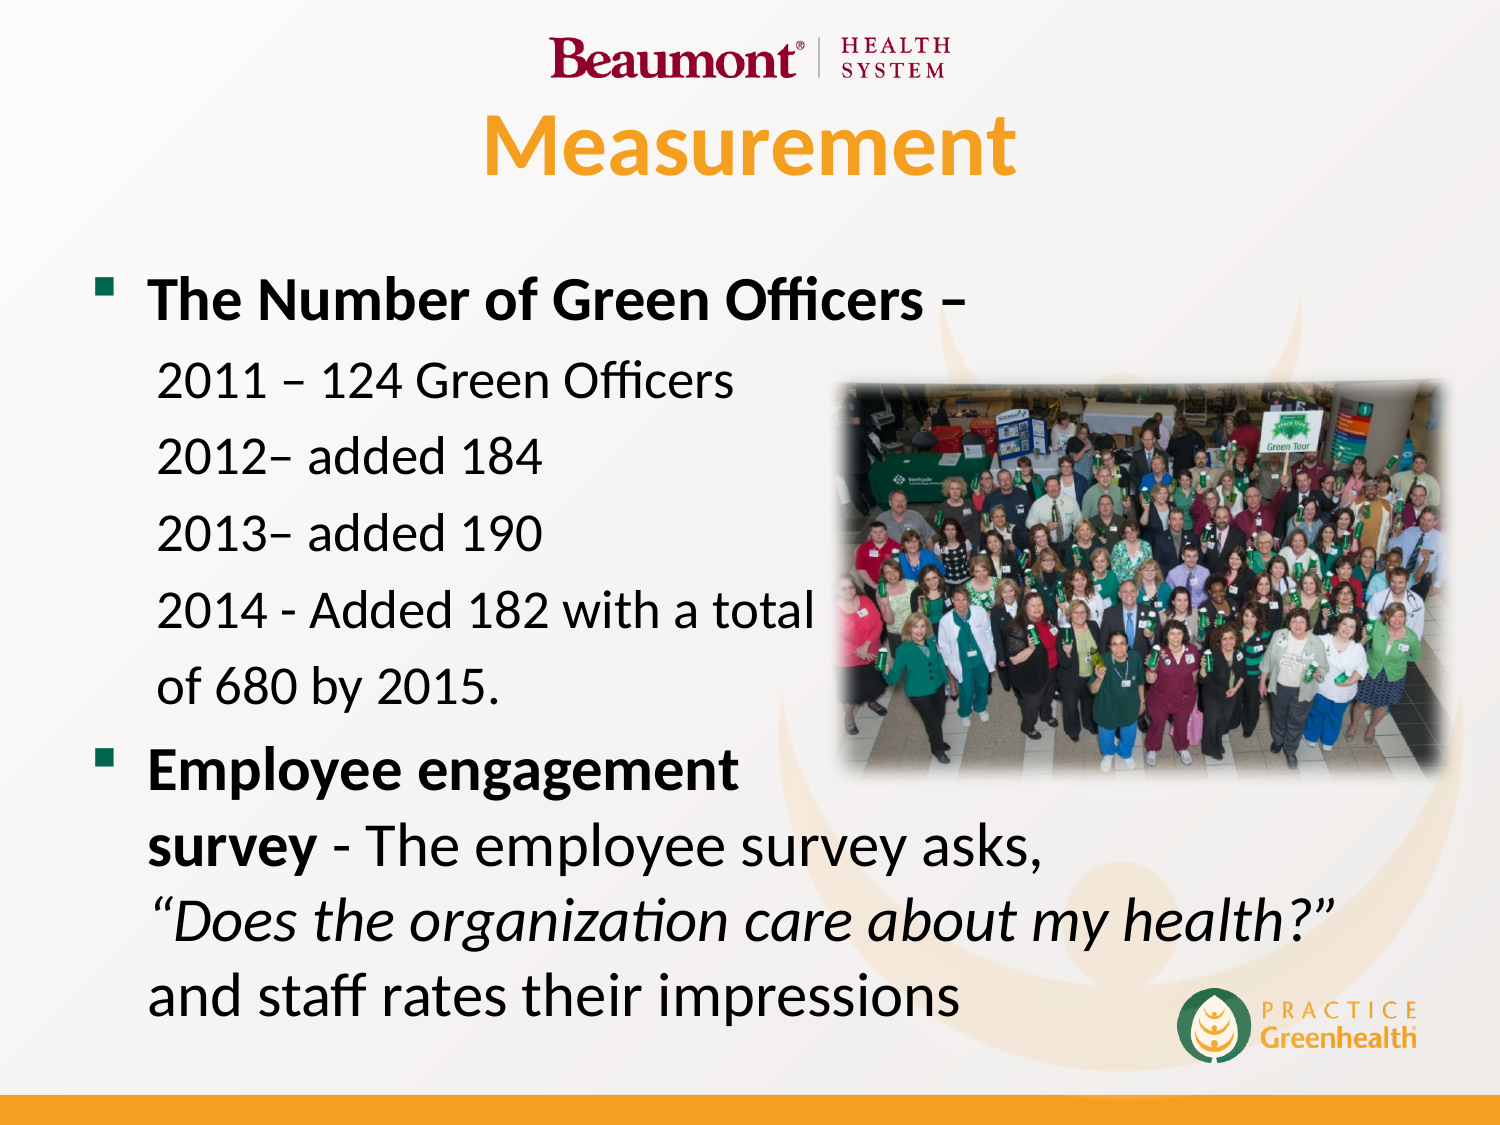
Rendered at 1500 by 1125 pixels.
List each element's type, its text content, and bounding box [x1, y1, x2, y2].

picture [549, 37, 951, 78]
list The Number of Green Officers – 2011 – 124 Green Officers 2012– added 184 2013– added 190 2014 - Added 182 with a total of 680 by 2015. Employee engagement survey - The employee survey asks, “Does the organization care about my health?” and staff rates their impressions [75, 249, 1425, 1038]
picture [686, 250, 1500, 1125]
title Measurement [75, 45, 1425, 233]
